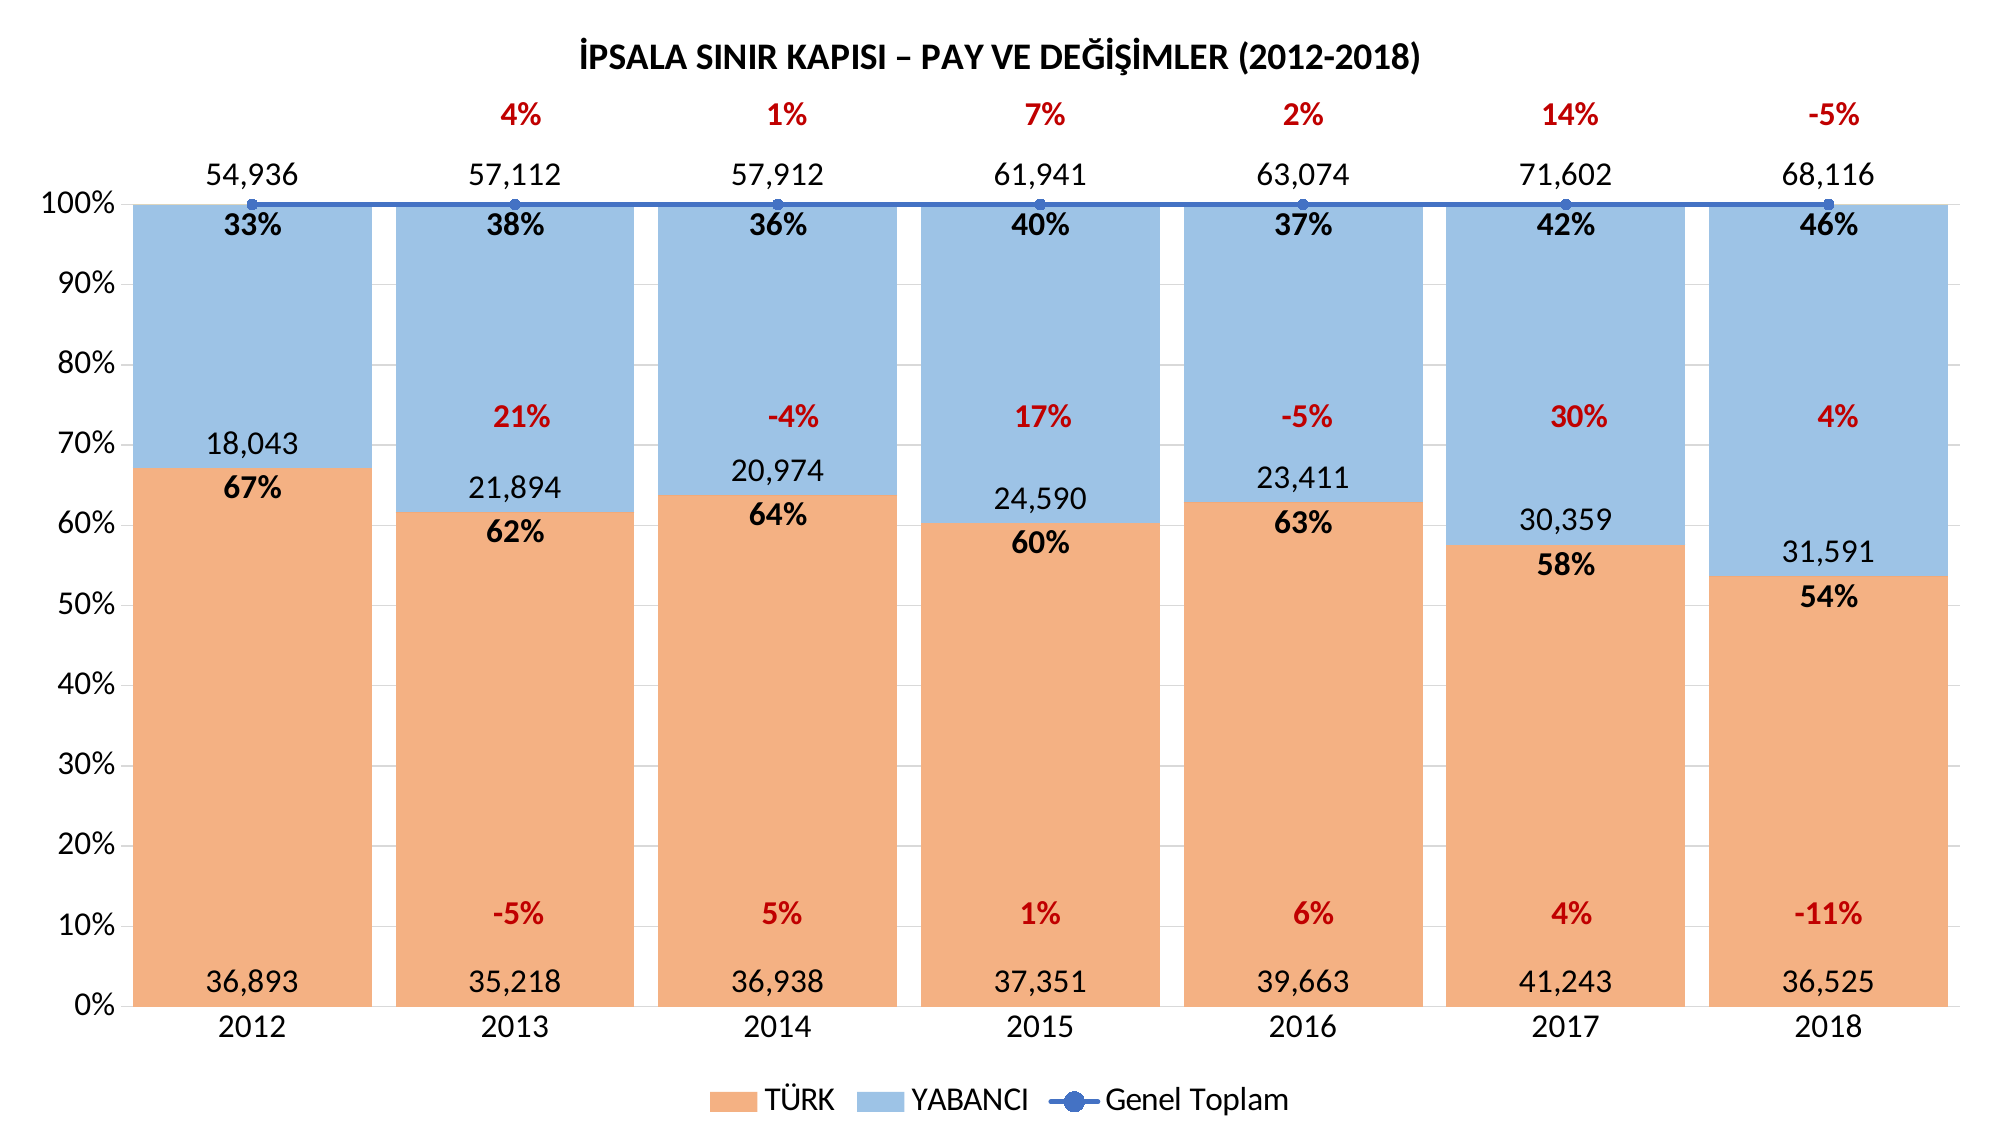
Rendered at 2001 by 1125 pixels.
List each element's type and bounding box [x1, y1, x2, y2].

chart [0, 0, 2000, 1125]
